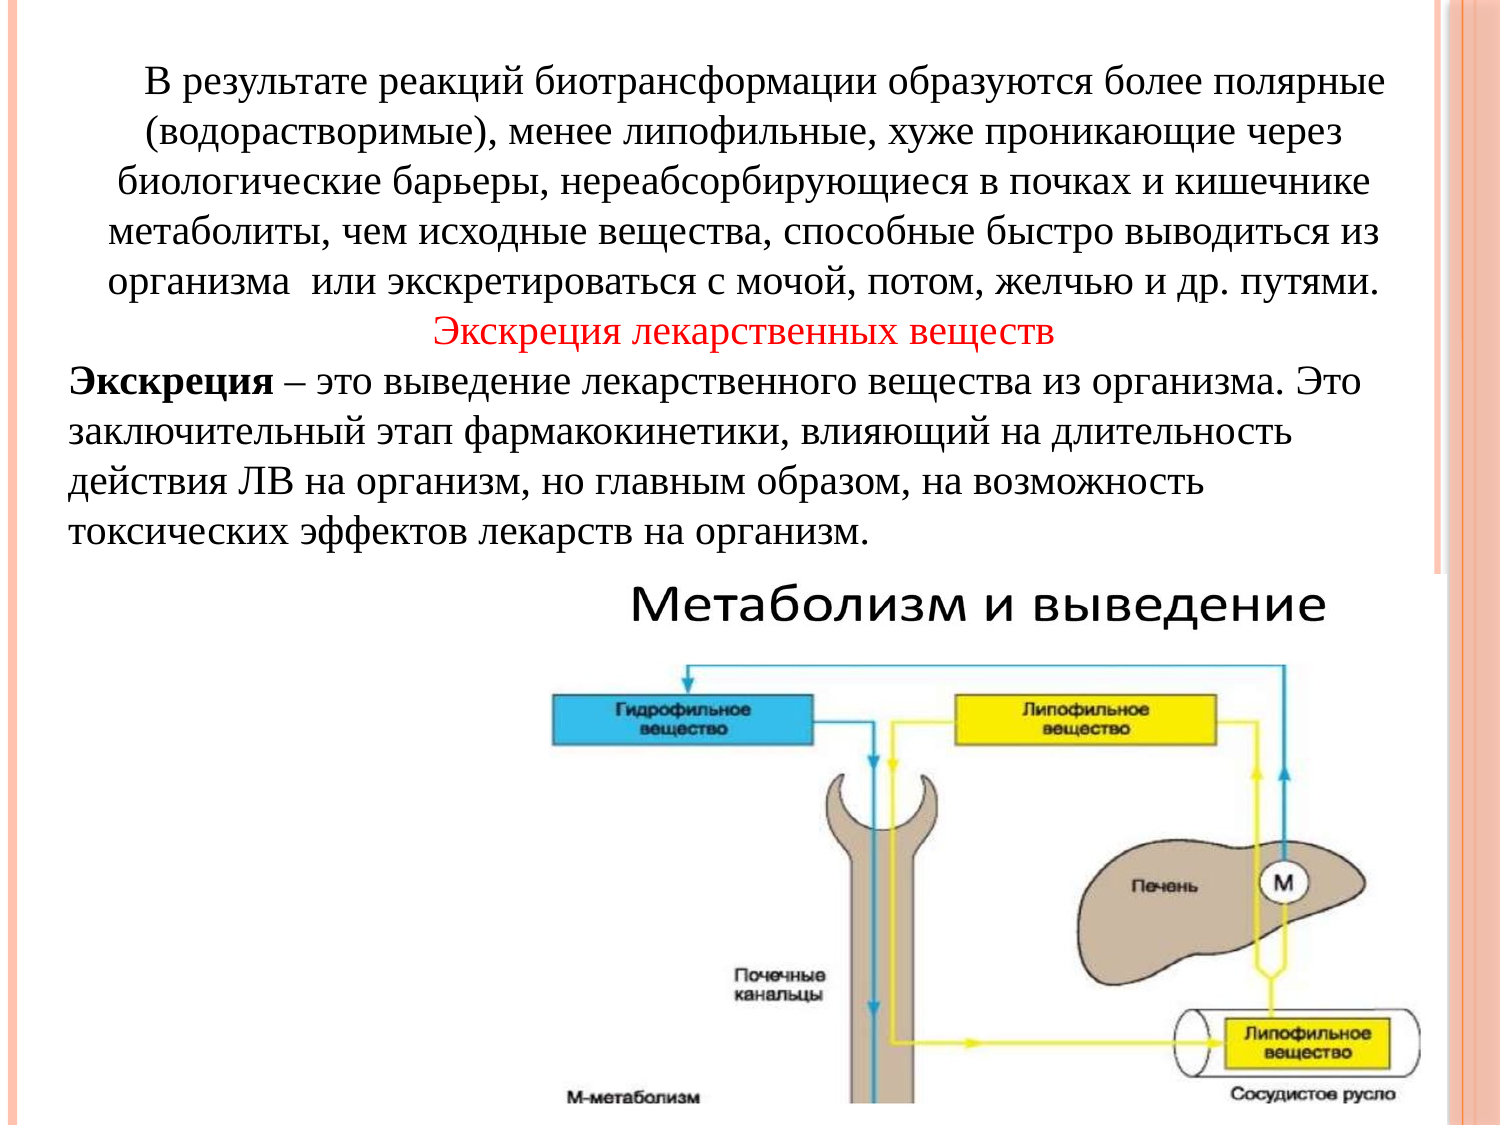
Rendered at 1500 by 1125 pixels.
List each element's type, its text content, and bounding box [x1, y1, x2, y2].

picture [548, 573, 1448, 1125]
text_box В результате реакций биотрансформации образуются более полярные (водорастворимые), менее липофильные, хуже проникающие через биологические барьеры, нереабсорбирующиеся в почках и кишечнике метаболиты, чем исходные вещества, способные быстро выводиться из организма или экскретироваться с мочой, потом, желчью и др. путями. Экскреция лекарственных веществ Экскреция – это выведение лекарственного вещества из организма. Это заключительный этап фармакокинетики, влияющий на длительность действия ЛВ на организм, но главным образом, на возможность токсических эффектов лекарств на организм. [53, 45, 1436, 611]
